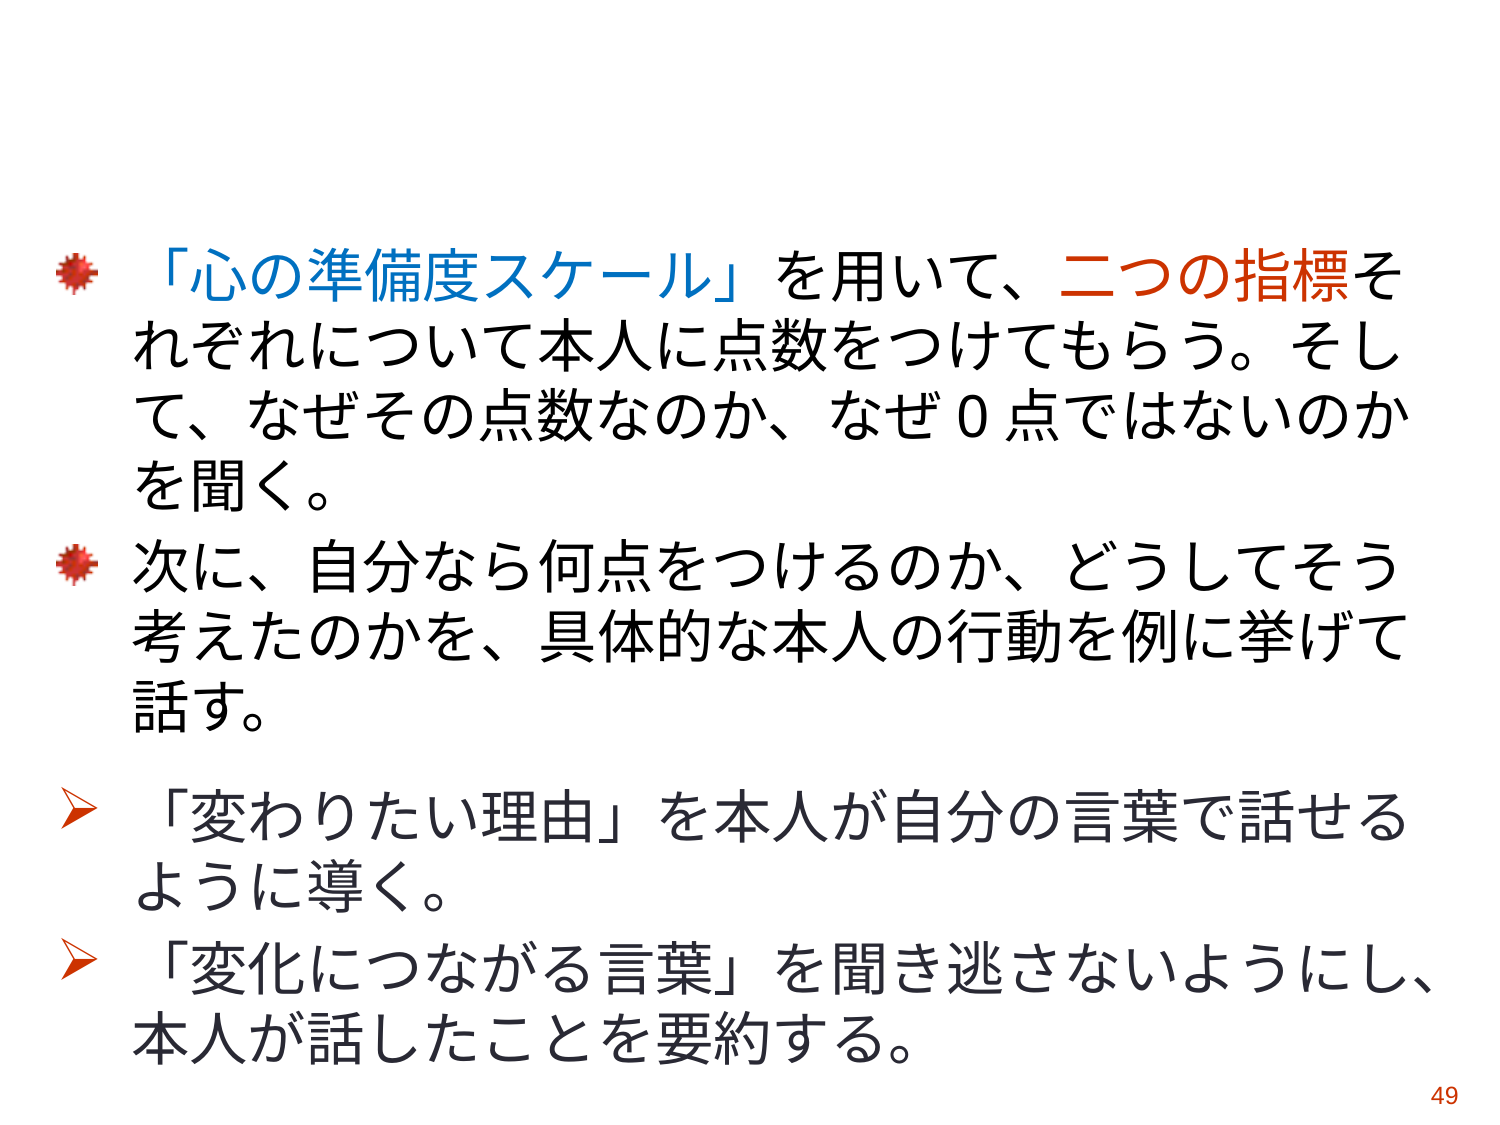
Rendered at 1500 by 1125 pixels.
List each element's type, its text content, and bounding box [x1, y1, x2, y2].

picture [56, 253, 98, 295]
picture [56, 544, 98, 586]
list 「心の準備度スケール」を用いて、二つの指標それぞれについて本人に点数をつけてもらう。そして、なぜその点数なのか、なぜ0点ではないのかを聞く。 次に、自分なら何点をつけるのか、どうしてそう考えたのかを、具体的な本人の行動を例に挙げて話す。 「変わりたい理由」を本人が自分の言葉で話せるように導く。 「変化につながる言葉」を聞き逃さないようにし、本人が話したことを要約する。 [41, 231, 1436, 1094]
slide_number 49 [1387, 1065, 1474, 1125]
